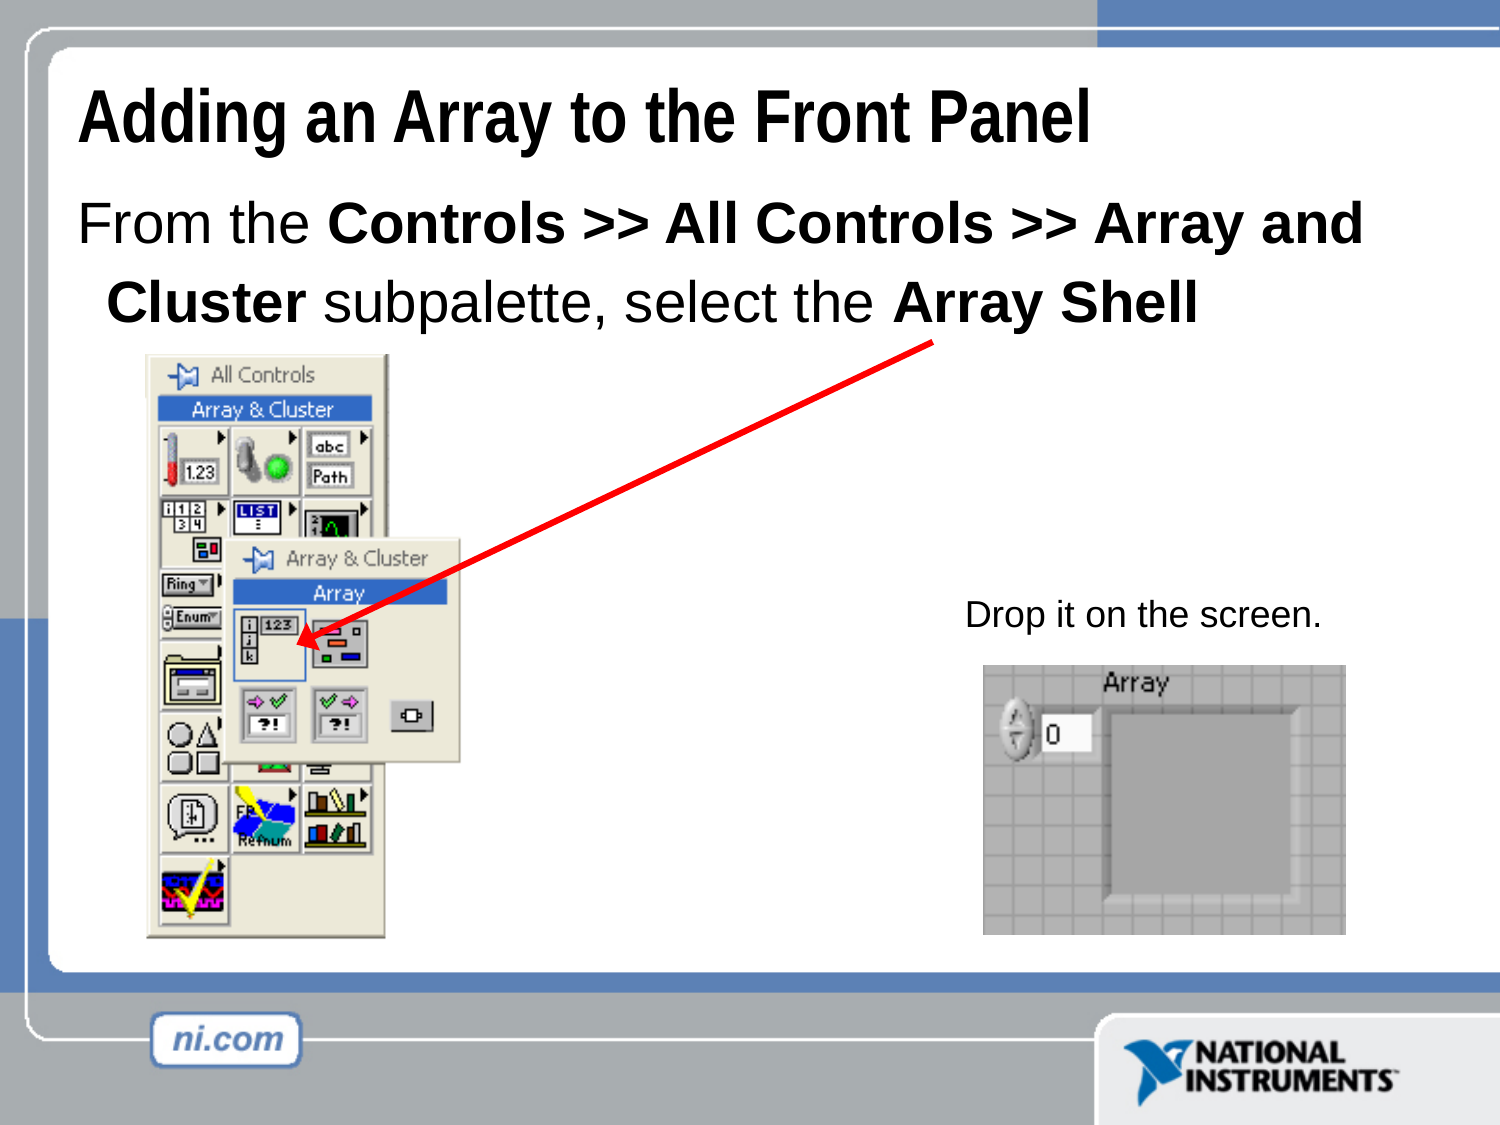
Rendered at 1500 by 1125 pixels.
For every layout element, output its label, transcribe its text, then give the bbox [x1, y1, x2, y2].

picture [0, 0, 1500, 1125]
title Adding an Array to the Front Panel [62, 24, 1463, 200]
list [982, 665, 1347, 935]
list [145, 354, 464, 941]
list From the Controls >> All Controls >> Array and Cluster subpalette, select the Array Shell [62, 178, 1438, 424]
text_box Drop it on the screen. [950, 587, 1350, 638]
